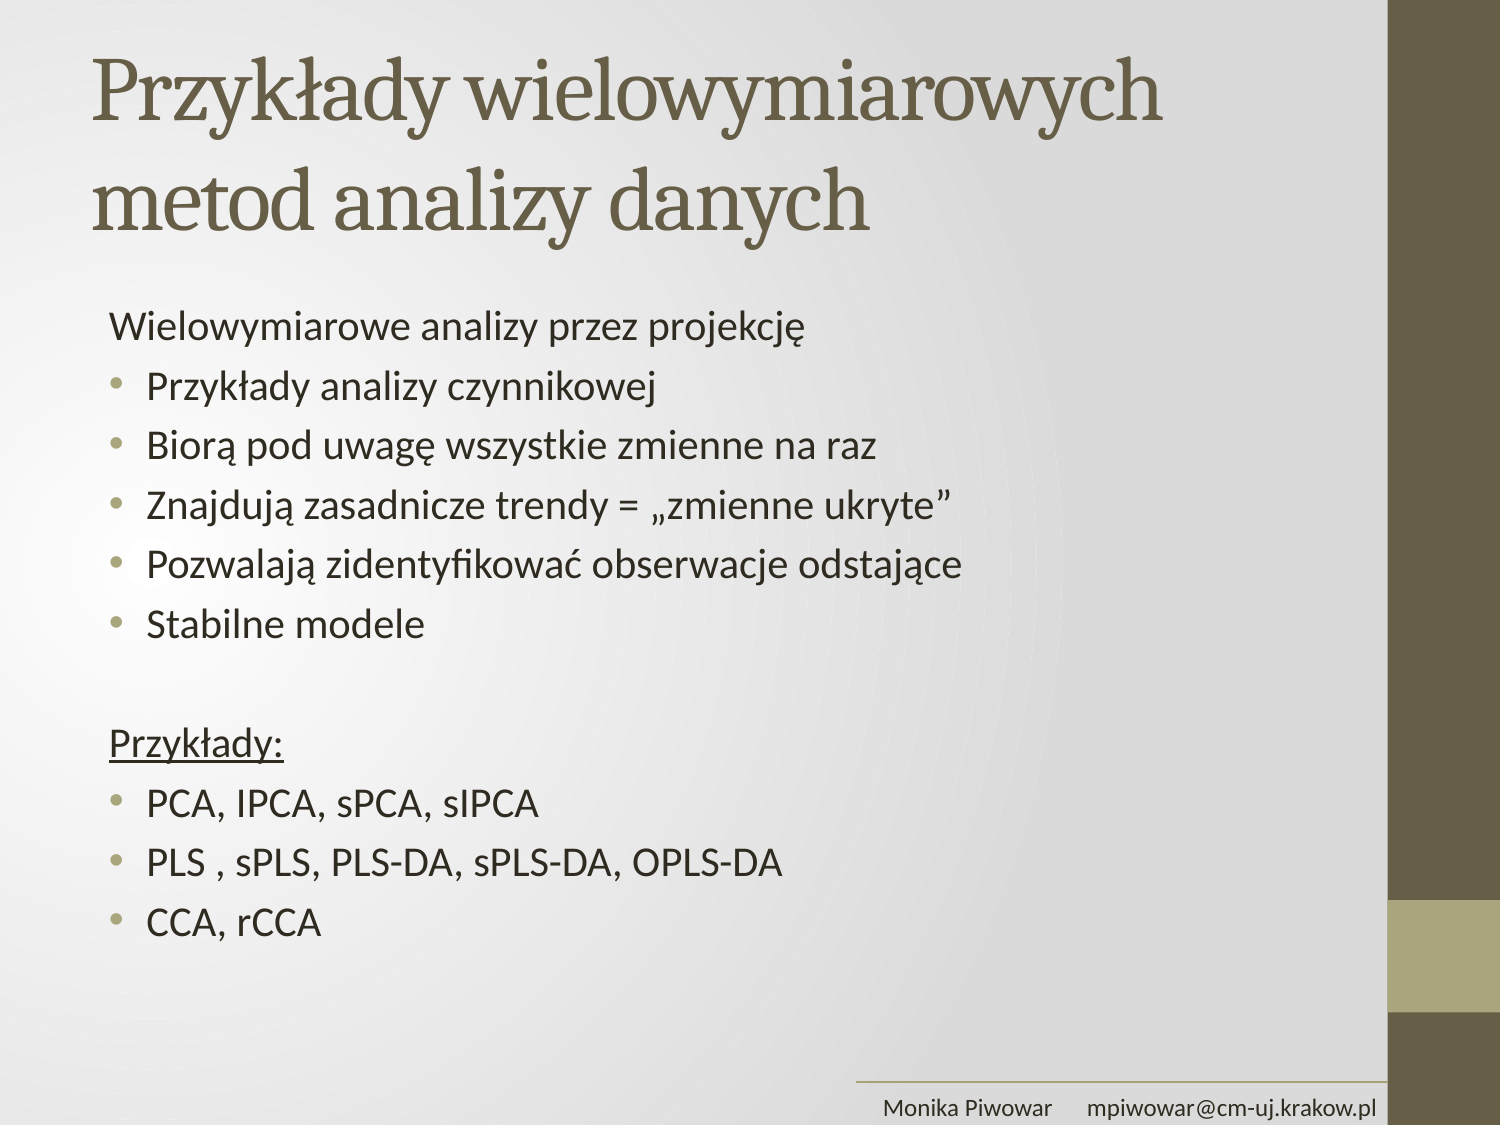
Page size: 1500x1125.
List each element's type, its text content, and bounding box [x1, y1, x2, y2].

title Przykłady wielowymiarowych metod analizy danych [75, 45, 1325, 233]
text_box Monika Piwowar mpiwowar@cm-uj.krakow.pl [868, 1084, 1400, 1125]
list Wielowymiarowe analizy przez projekcję Przykłady analizy czynnikowej Biorą pod uwagę wszystkie zmienne na raz Znajdują zasadnicze trendy = „zmienne ukryte” Pozwalają zidentyfikować obserwacje odstające Stabilne modele Przykłady: PCA, IPCA, sPCA, sIPCA PLS , sPLS, PLS-DA, sPLS-DA, OPLS-DA CCA, rCCA [75, 290, 1325, 953]
